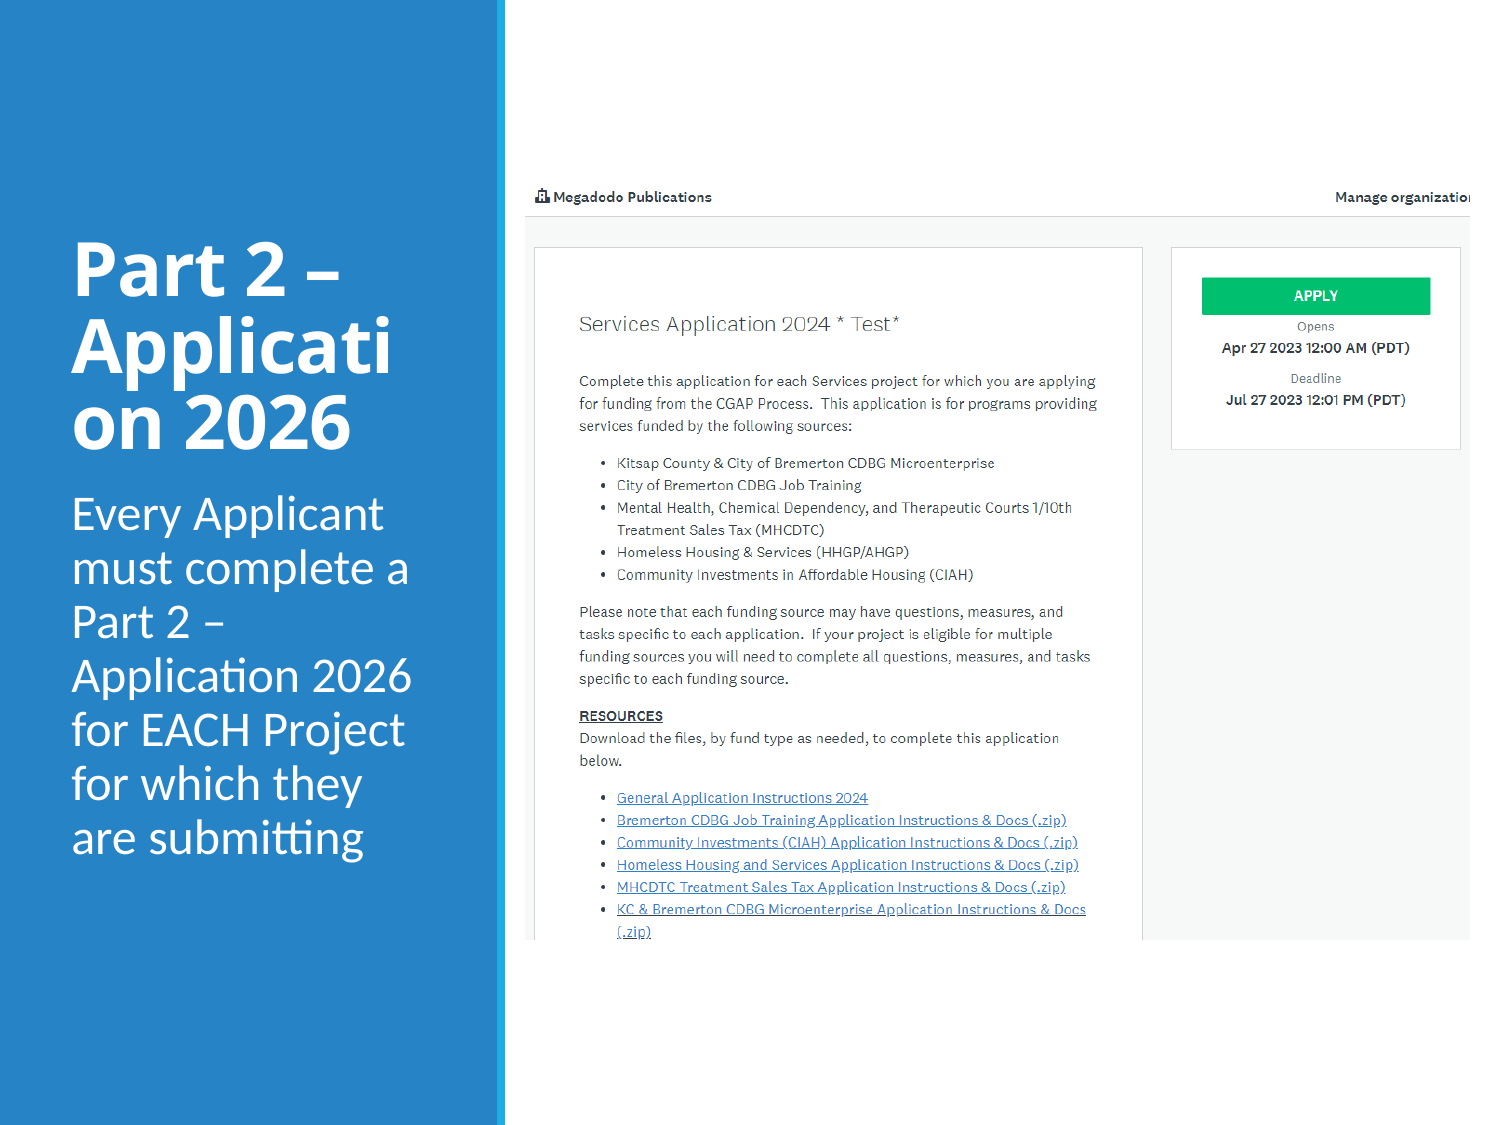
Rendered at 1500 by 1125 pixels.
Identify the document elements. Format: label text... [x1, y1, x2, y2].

title Part 2 – Application 2026 [56, 97, 451, 473]
picture [524, 184, 1470, 941]
list Every Applicant must complete a Part 2 – Application 2026 for EACH Project for which they are submitting [56, 479, 451, 1035]
